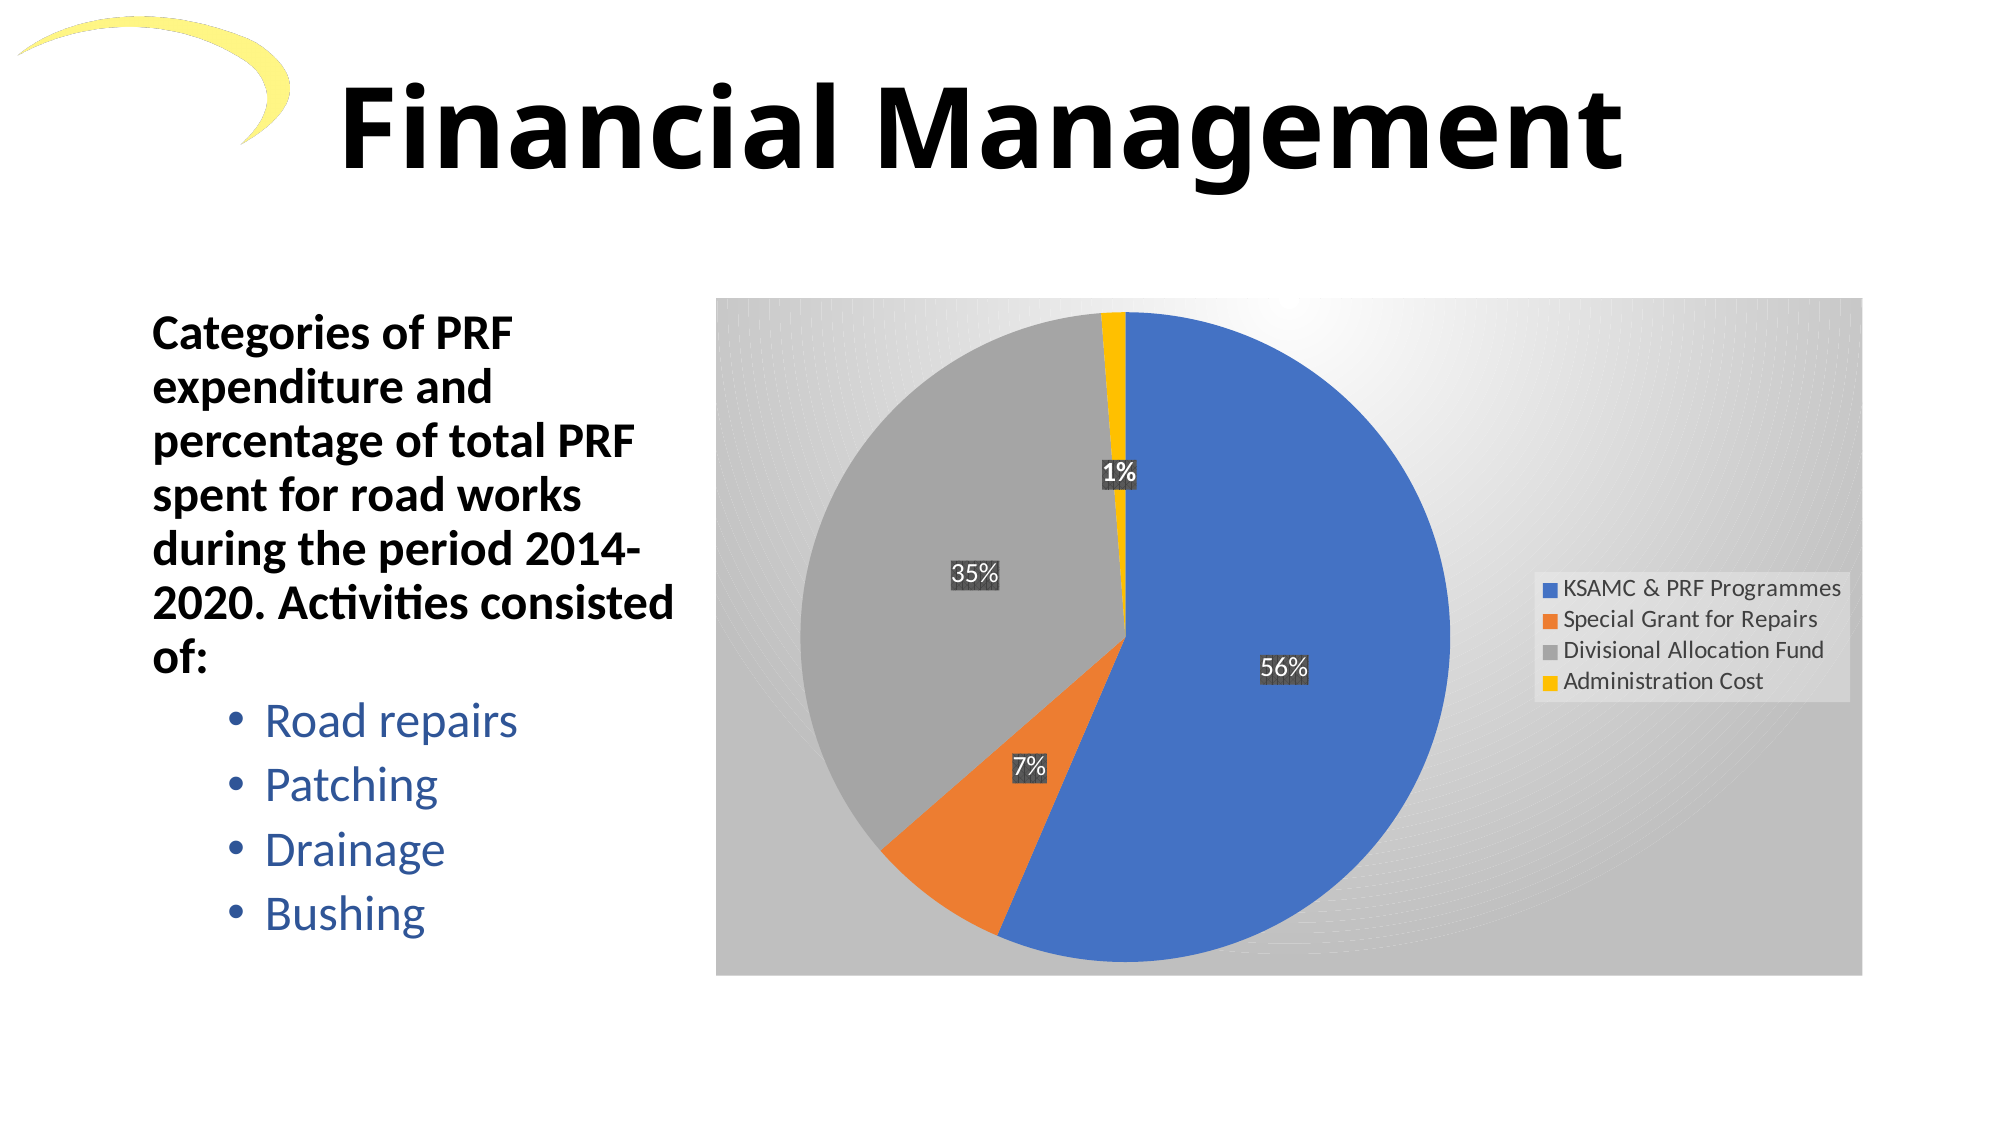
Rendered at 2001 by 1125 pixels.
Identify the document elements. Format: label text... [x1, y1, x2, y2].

chart [716, 298, 1863, 976]
title Financial Management [321, 57, 1863, 207]
list Categories of PRF expenditure and percentage of total PRF spent for road works during the period 2014-2020. Activities consisted of: Road repairs Patching Drainage Bushing [137, 298, 716, 976]
picture [17, 16, 290, 145]
